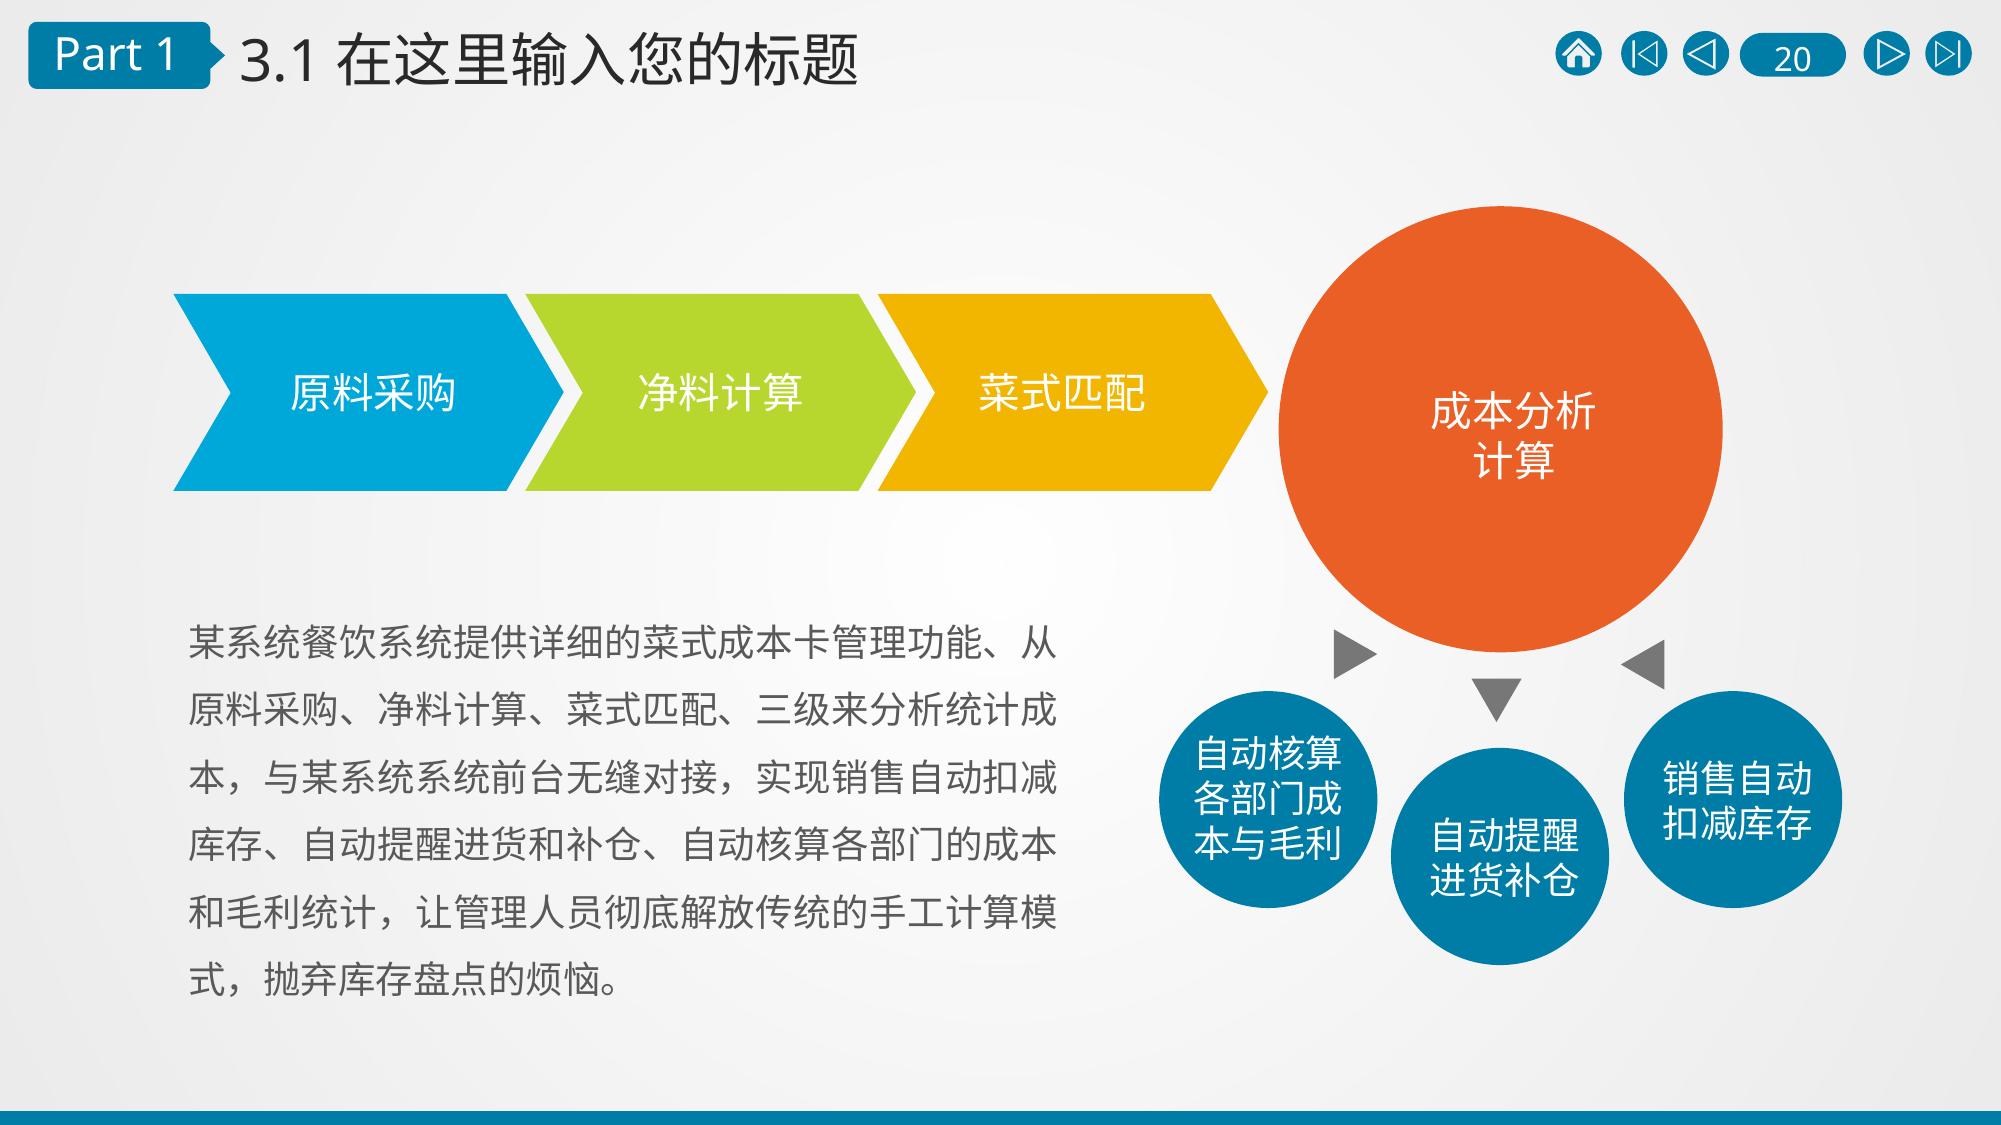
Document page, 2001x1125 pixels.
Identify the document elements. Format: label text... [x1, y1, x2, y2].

text_box 净料计算 [616, 359, 825, 425]
text_box [1471, 678, 1522, 723]
text_box 自动核算各部门成本与毛利 [1163, 722, 1373, 873]
text_box Part 1 [38, 17, 196, 87]
text_box [1404, 747, 1596, 804]
text_box [1278, 206, 1723, 653]
text_box [1624, 756, 1633, 843]
text_box [1187, 873, 1349, 909]
text_box 成本分析计算 [1410, 377, 1619, 492]
text_box [877, 293, 1269, 491]
text_box [1333, 629, 1378, 680]
text_box [1192, 691, 1345, 722]
text_box 菜式匹配 [958, 359, 1167, 425]
text_box [1638, 853, 1829, 909]
text_box [1390, 813, 1400, 900]
text_box [525, 293, 917, 491]
text_box [1159, 771, 1163, 829]
text_box 3.1在这里输入您的标题 [225, 15, 875, 101]
picture [0, 0, 2001, 1110]
text_box 某系统餐饮系统提供详细的菜式成本卡管理功能、从原料采购、净料计算、菜式匹配、三级来分析统计成本，与某系统系统前台无缝对接，实现销售自动扣减库存、自动提醒进货和补仓、自动核算各部门的成本和毛利统计，让管理人员彻底解放传统的手工计算模式，抛弃库存盘点的烦恼。 [173, 588, 1073, 1009]
text_box [28, 21, 225, 89]
text_box [173, 293, 564, 491]
text_box [1405, 910, 1595, 966]
text_box 原料采购 [269, 359, 478, 425]
text_box 自动提醒进货补仓 [1400, 804, 1609, 910]
text_box [1373, 769, 1378, 830]
text_box 销售自动扣减库存 [1633, 747, 1842, 853]
text_box [1637, 691, 1829, 747]
text_box [1620, 639, 1665, 690]
